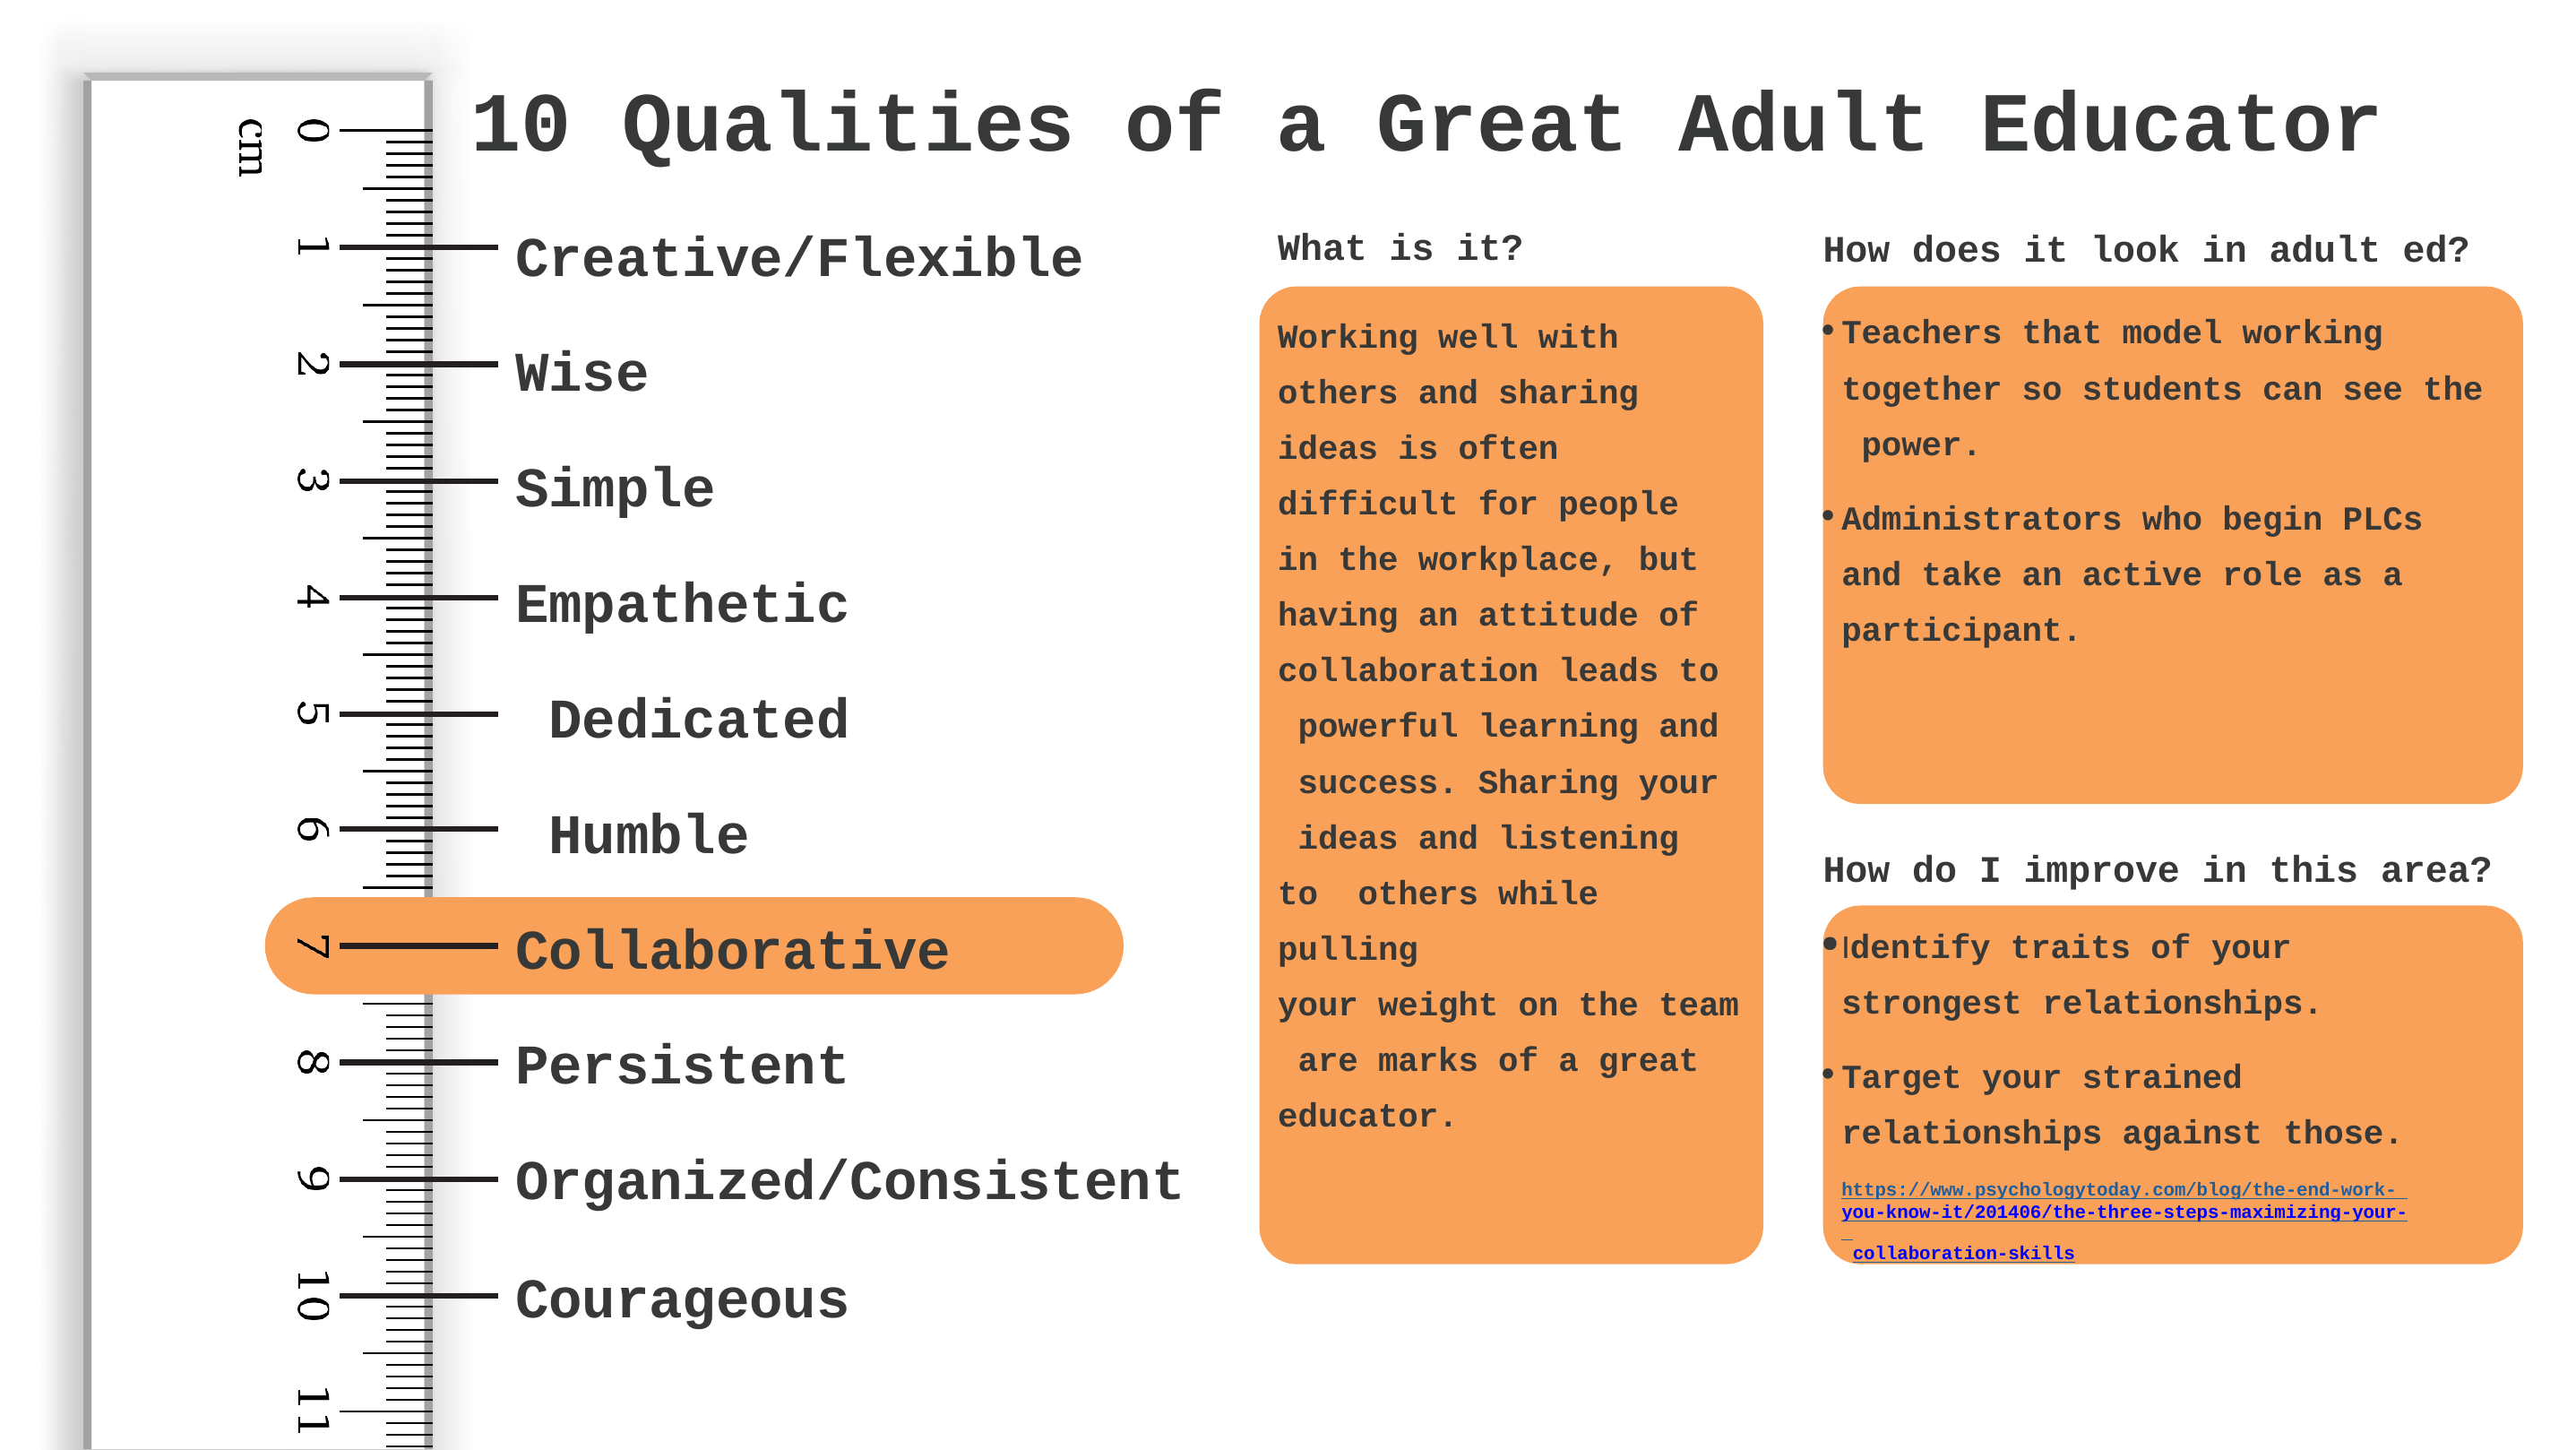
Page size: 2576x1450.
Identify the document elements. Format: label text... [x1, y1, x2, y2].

list Creative/Flexible Wise Simple Empathetic Dedicated Humble Collaborative Persistent Organized/Consistent [1127, 310, 1190, 1212]
text_box [1259, 286, 1764, 1264]
text_box [1827, 907, 2523, 1264]
text_box How does it look in adult ed? Teachers that model working together so students can see the power. Administrators who begin PLCs and take an active role as a participant. [1821, 222, 2489, 648]
title 10 Qualities of a Great Adult Educator [1127, 65, 2389, 310]
text_box How do I improve in this area? Identify traits of your strongest relationships. Target your strained relationships against those. https://www.psychologytoday.com/blog/the-end-work- you-know-it/201406/the-three-steps-maximizing-your- collaboration-skills [1821, 842, 2497, 1245]
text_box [39, 18, 1124, 1450]
text_box Working well with others and sharing ideas is often difficult for people in the workplace, but having an attitude of collaboration leads to powerful learning and success. Sharing your ideas and listening to others while pulling your weight on the team are marks of a great educator. [1276, 297, 1744, 1134]
